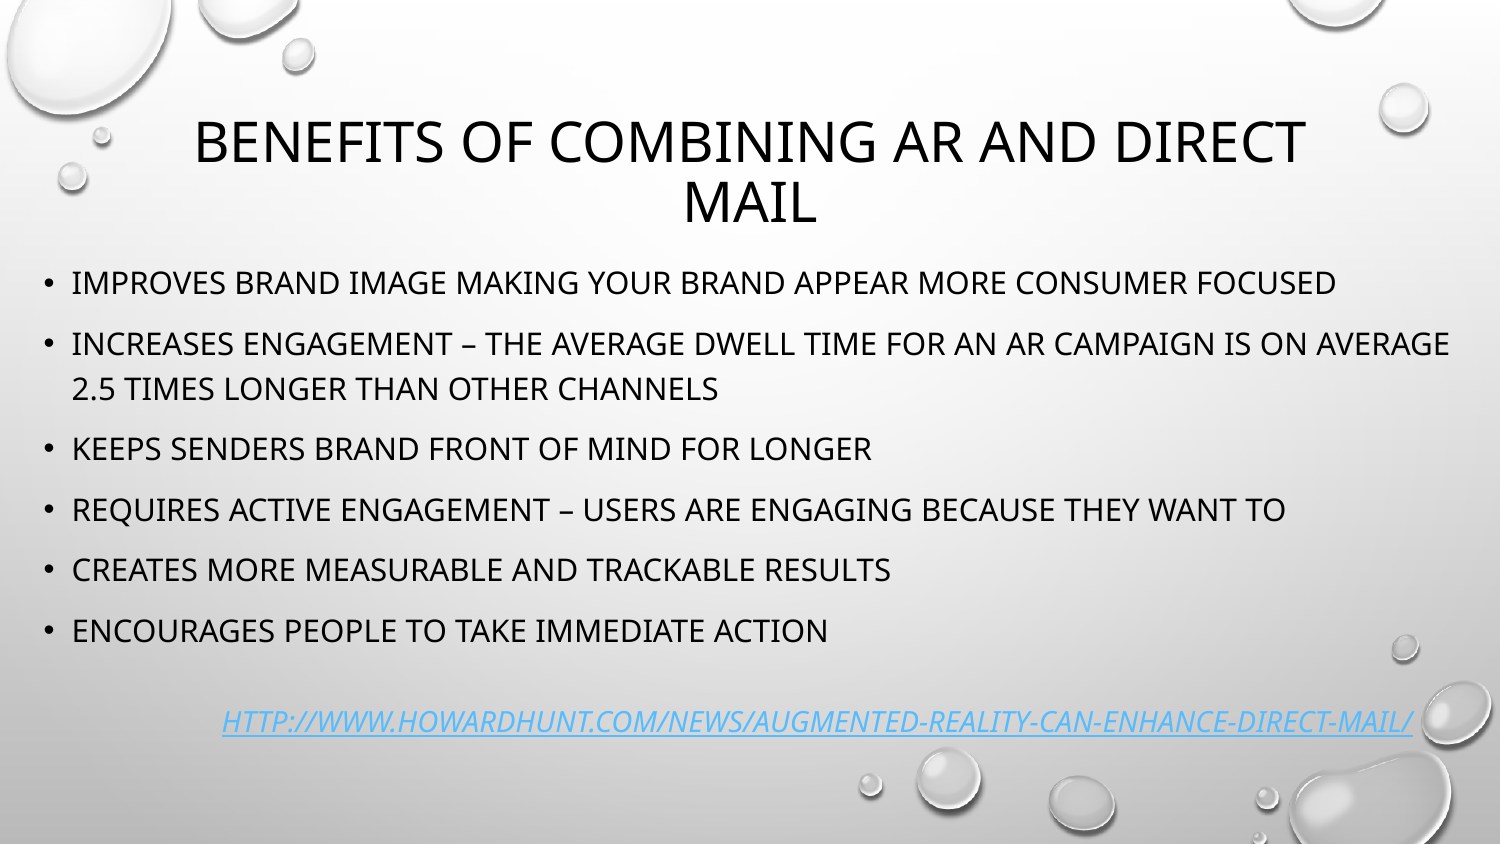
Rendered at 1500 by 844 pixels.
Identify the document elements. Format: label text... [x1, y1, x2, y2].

title Benefits of Combining AR and Direct Mail [112, 76, 1388, 248]
list Improves brand image making your brand appear more consumer focused Increases engagement – the average dwell time for an AR campaign is on average 2.5 times longer than other channels Keeps senders brand front of mind for longer Requires active engagement – users are engaging because they want to Creates more measurable and trackable results Encourages people to take immediate action http://www.howardhunt.com/news/augmented-reality-can-enhance-direct-mail/ [28, 248, 1472, 844]
picture [0, 0, 1500, 844]
